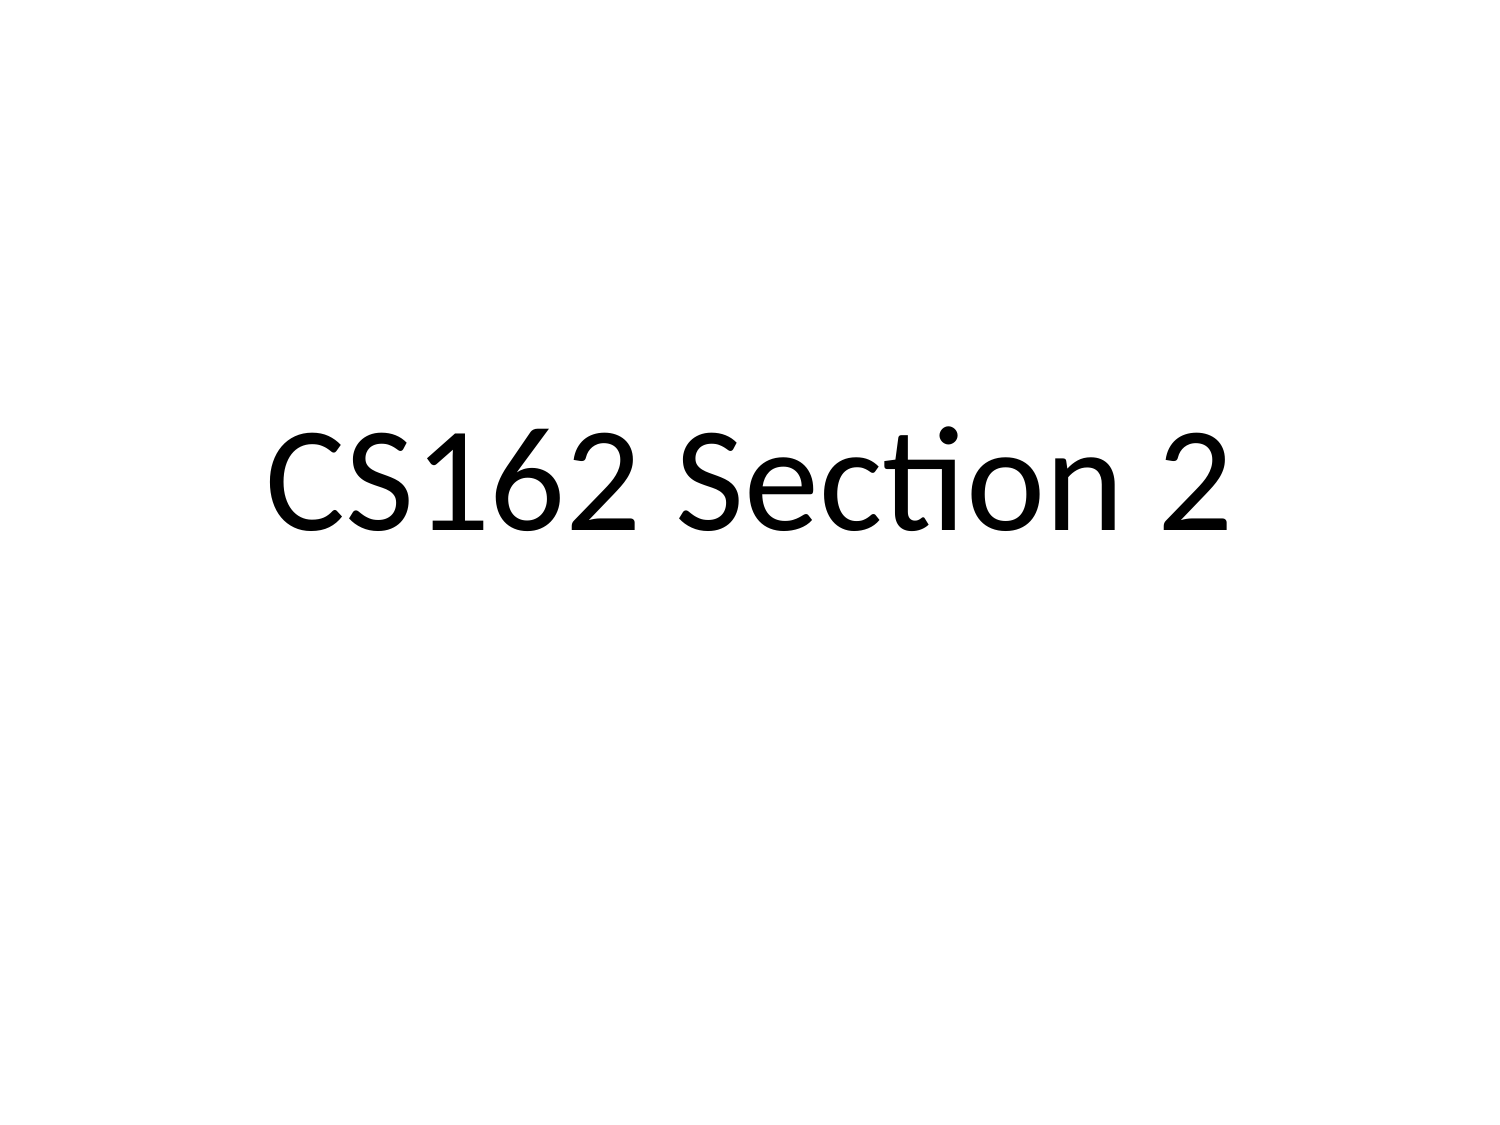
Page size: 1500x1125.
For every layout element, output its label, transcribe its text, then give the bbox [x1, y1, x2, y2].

title CS162 Section 2 [112, 349, 1388, 591]
